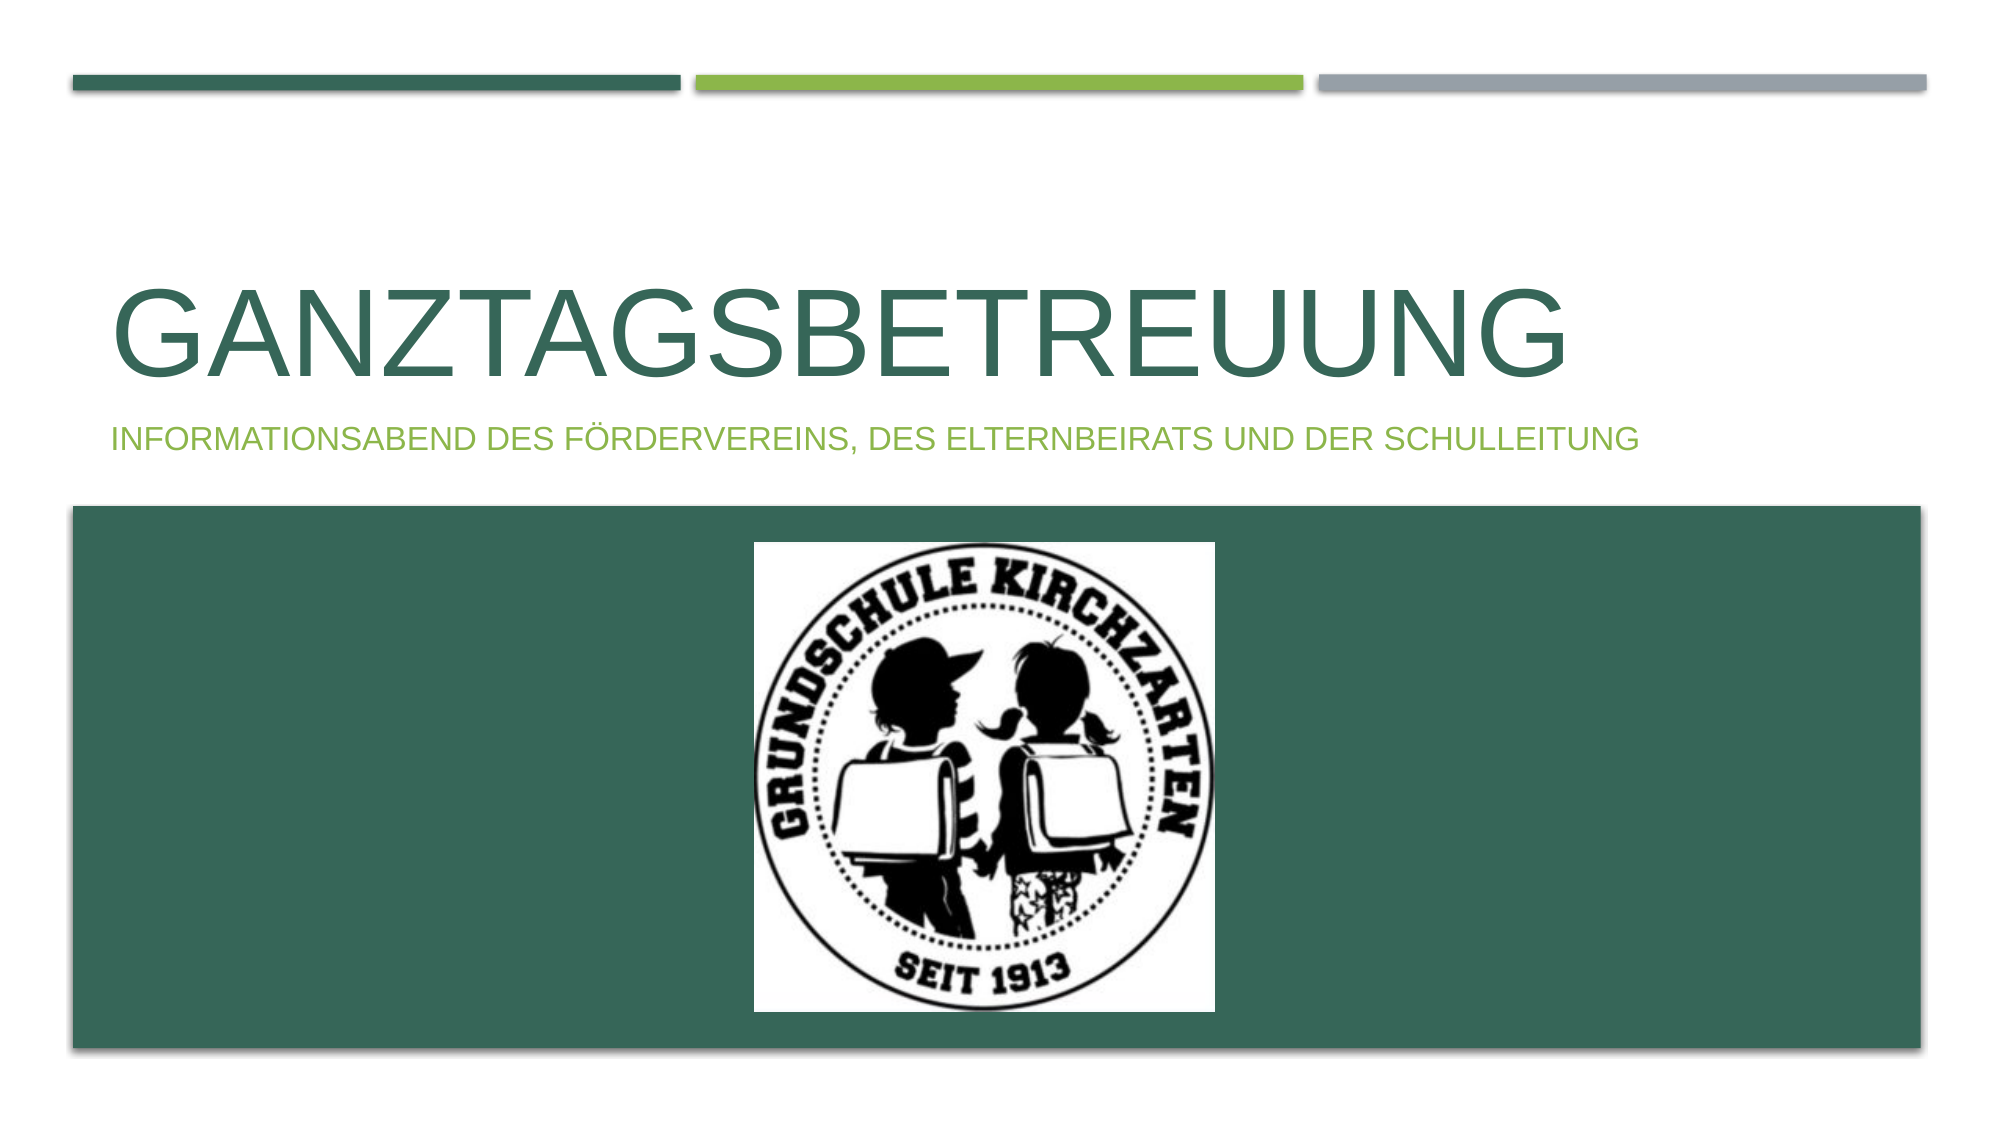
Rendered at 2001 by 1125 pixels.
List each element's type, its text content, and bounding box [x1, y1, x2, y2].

title Ganztagsbetreuung [95, 167, 1899, 409]
subtitle Informationsabend des Fördervereins, des Elternbeirats und der Schulleitung [95, 409, 1899, 507]
picture [754, 542, 1215, 1012]
